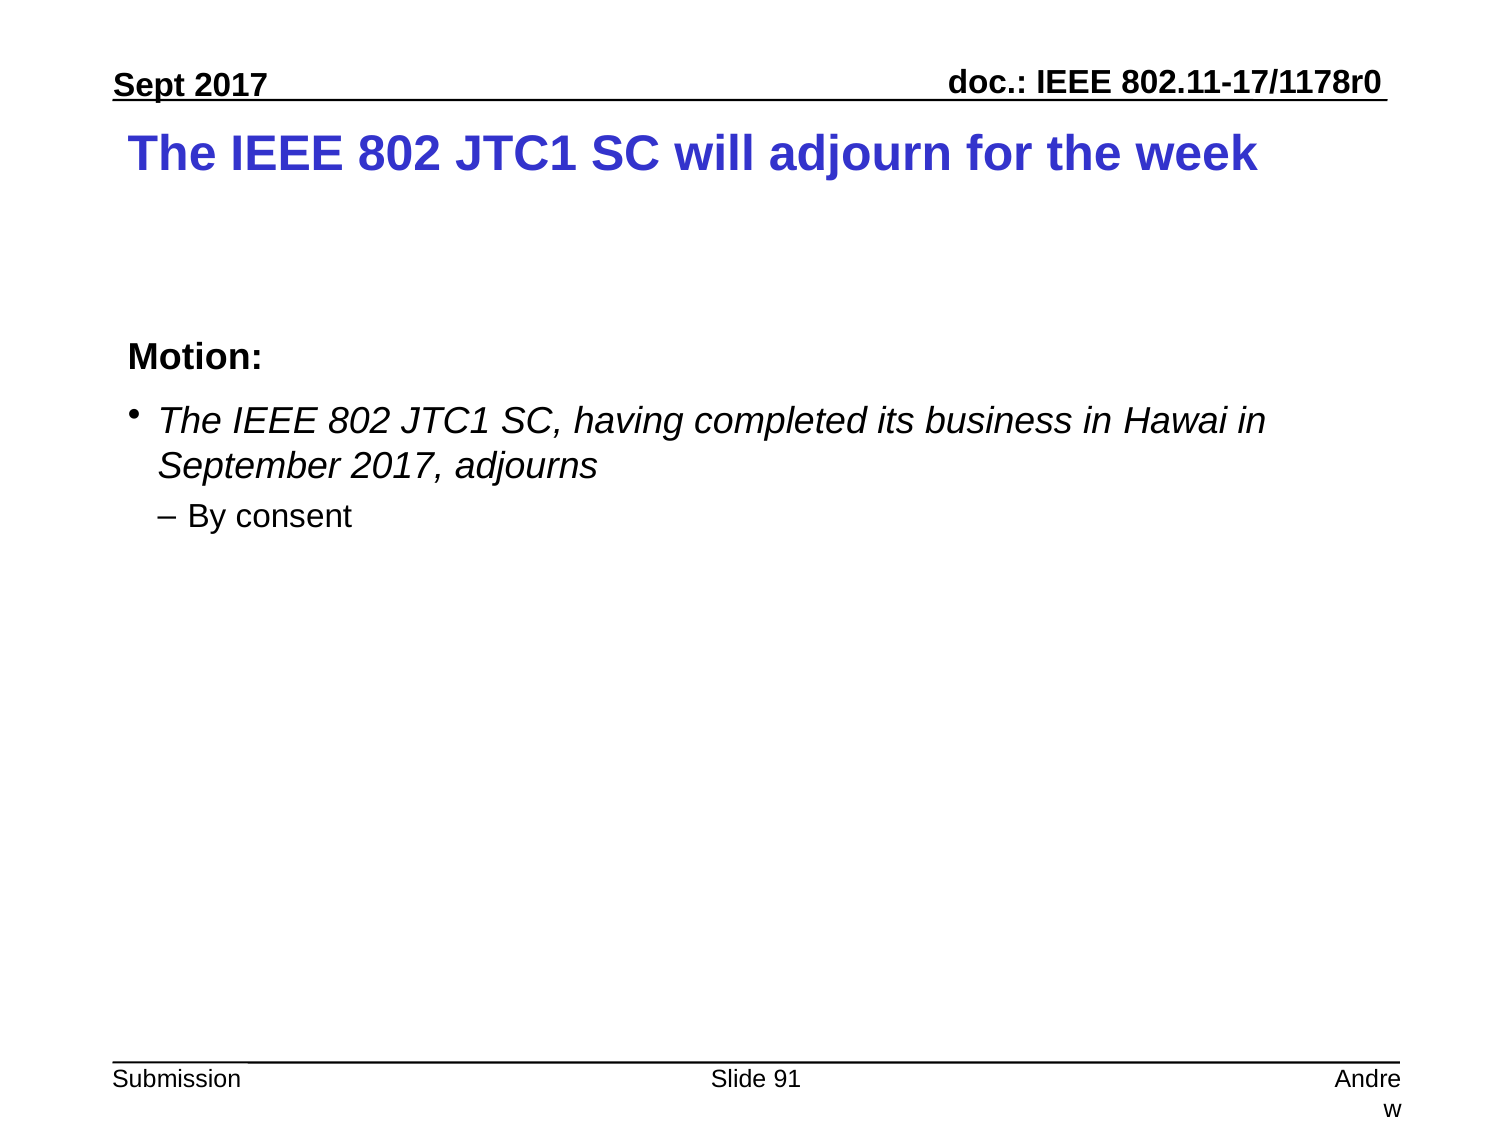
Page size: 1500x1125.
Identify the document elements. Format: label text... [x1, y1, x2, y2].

footer Andrew Myles, Cisco [1320, 1061, 1402, 1093]
title The IEEE 802 JTC1 SC will adjourn for the week [112, 112, 1388, 288]
slide_number Slide 91 [709, 1061, 803, 1093]
list Motion: The IEEE 802 JTC1 SC, having completed its business in Hawai in September 2017, adjourns By consent [112, 324, 1388, 1000]
